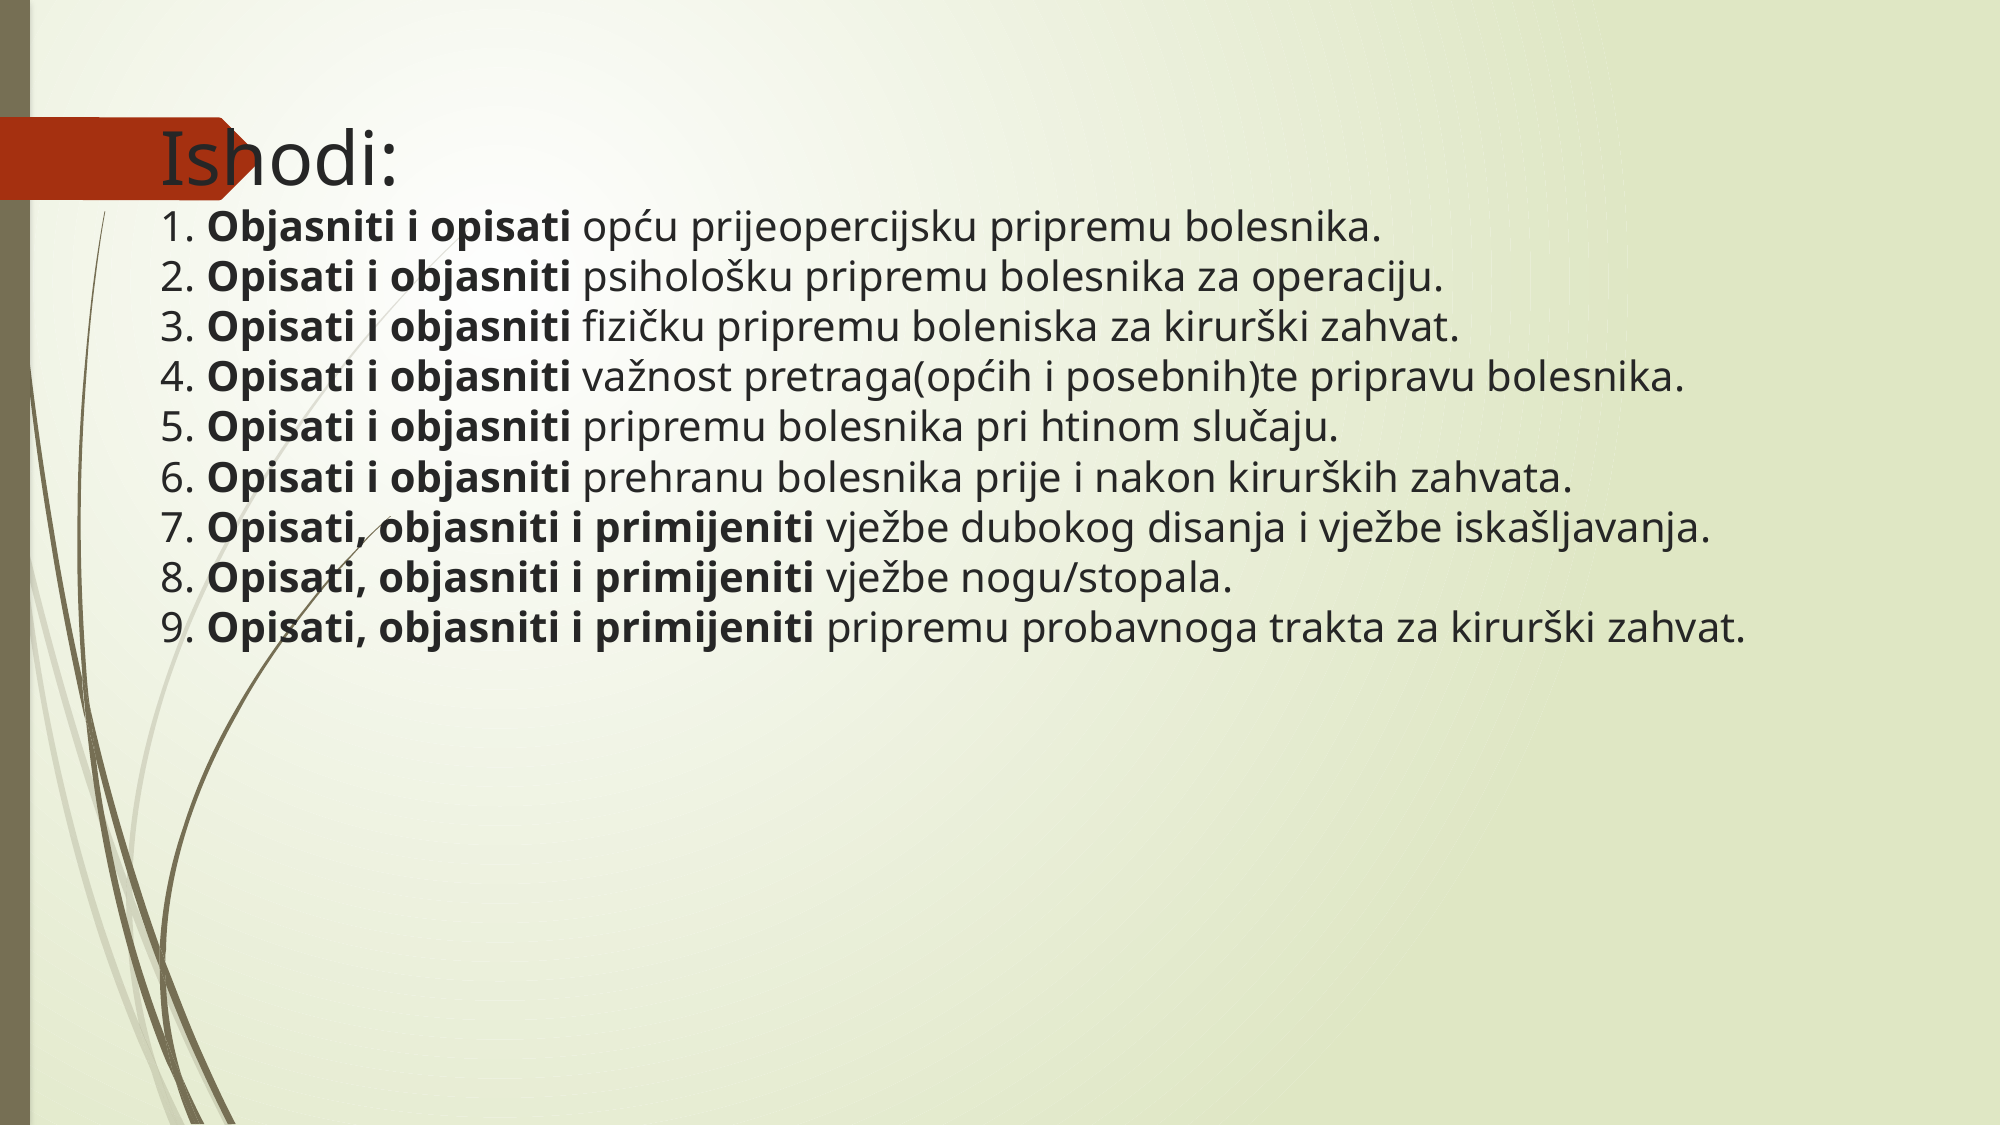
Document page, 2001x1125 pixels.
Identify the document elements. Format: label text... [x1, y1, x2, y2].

title Ishodi: 1. Objasniti i opisati opću prijeopercijsku pripremu bolesnika. 2. Opisati i objasniti psihološku pripremu bolesnika za operaciju. 3. Opisati i objasniti fizičku pripremu boleniska za kirurški zahvat. 4. Opisati i objasniti važnost pretraga(općih i posebnih)te pripravu bolesnika. 5. Opisati i objasniti pripremu bolesnika pri htinom slučaju. 6. Opisati i objasniti prehranu bolesnika prije i nakon kirurških zahvata. 7. Opisati, objasniti i primijeniti vježbe dubokog disanja i vježbe iskašljavanja. 8. Opisati, objasniti i primijeniti vježbe nogu/stopala. 9. Opisati, objasniti i primijeniti pripremu probavnoga trakta za kirurški zahvat. [145, 102, 1888, 1019]
